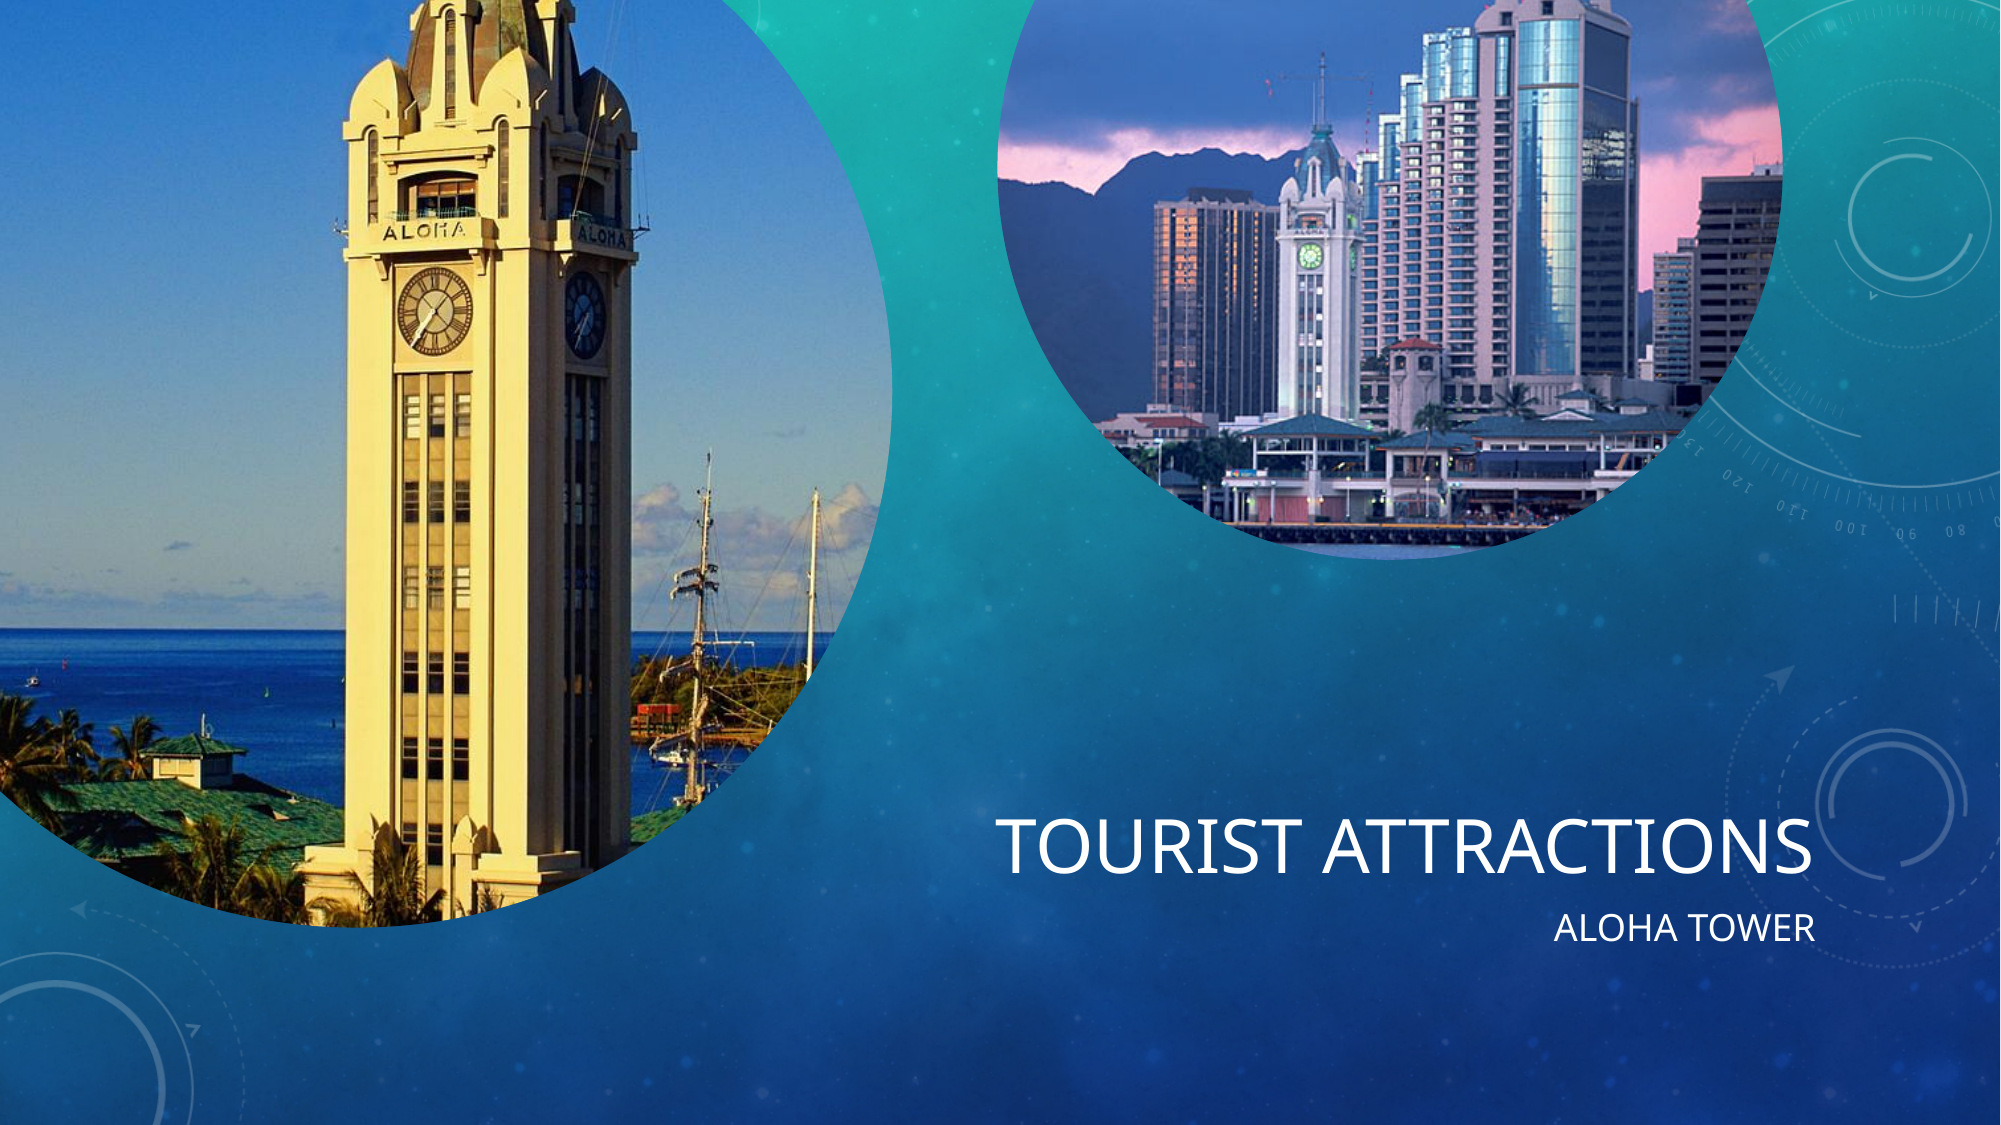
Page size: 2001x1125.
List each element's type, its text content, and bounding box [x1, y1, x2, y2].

title Tourist attractions [898, 664, 1831, 896]
picture [0, 0, 2001, 1125]
list Aloha Tower [895, 896, 1831, 963]
